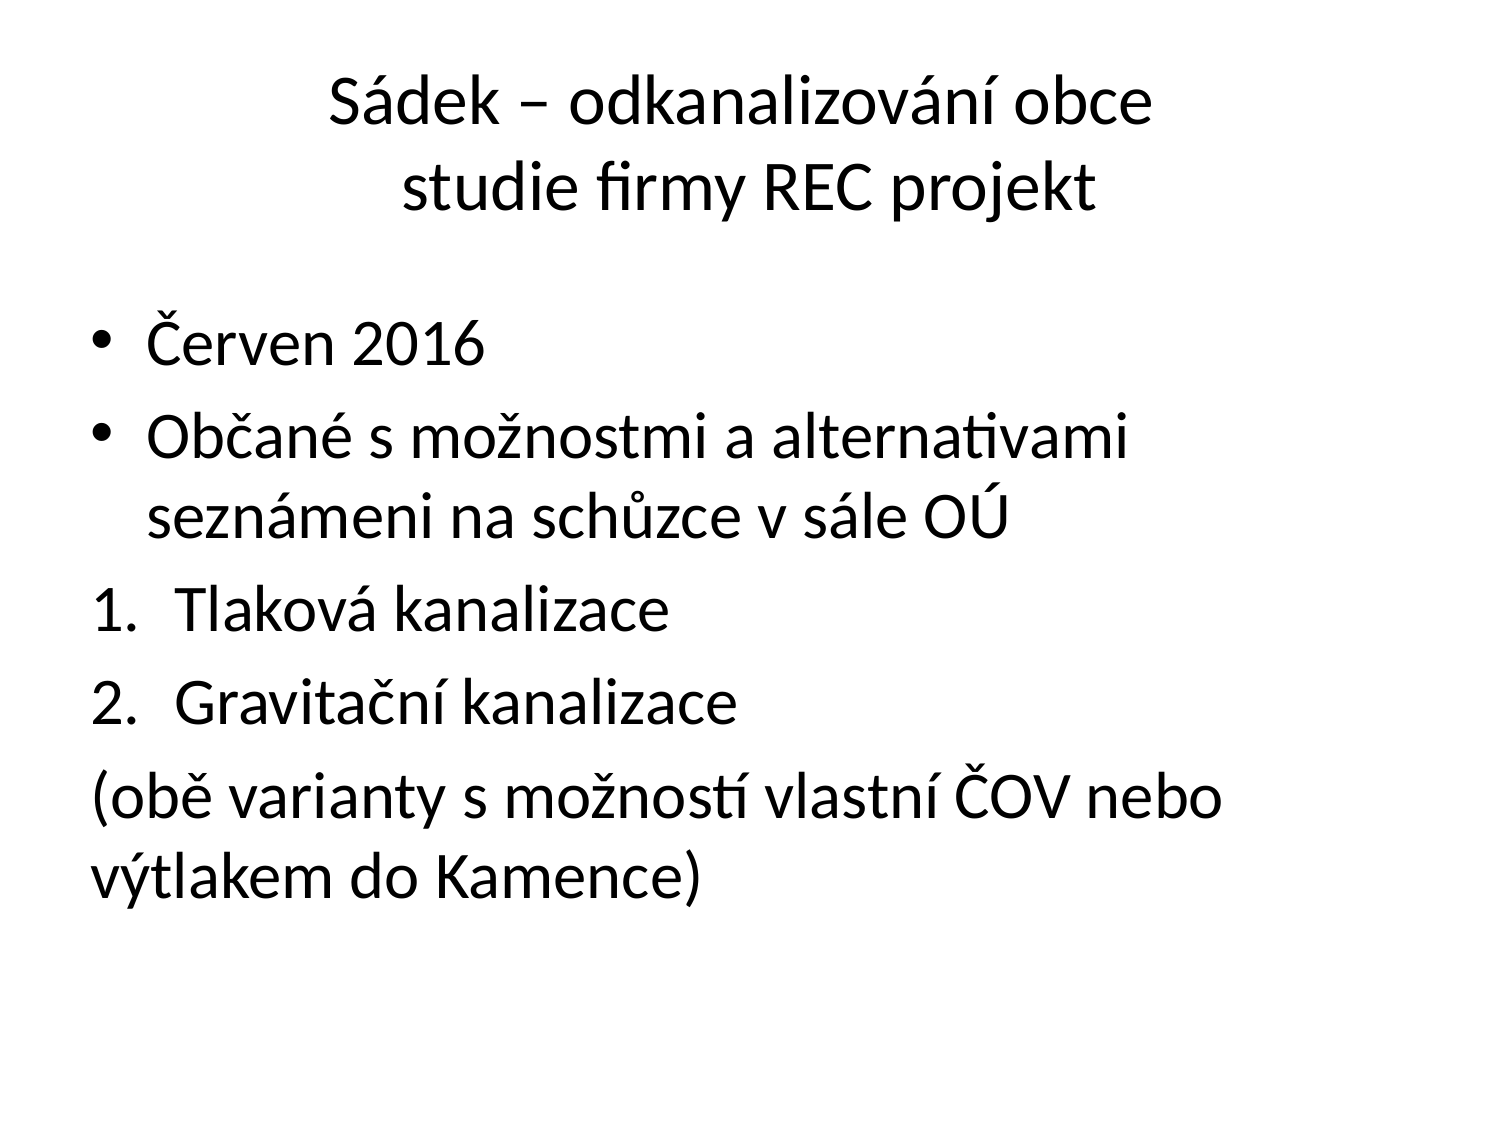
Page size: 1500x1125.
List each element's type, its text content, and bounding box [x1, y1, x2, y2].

title Sádek – odkanalizování obce studie firmy REC projekt [75, 45, 1425, 233]
list Červen 2016 Občané s možnostmi a alternativami seznámeni na schůzce v sále OÚ Tlaková kanalizace Gravitační kanalizace (obě varianty s možností vlastní ČOV nebo výtlakem do Kamence) [75, 290, 1425, 1005]
